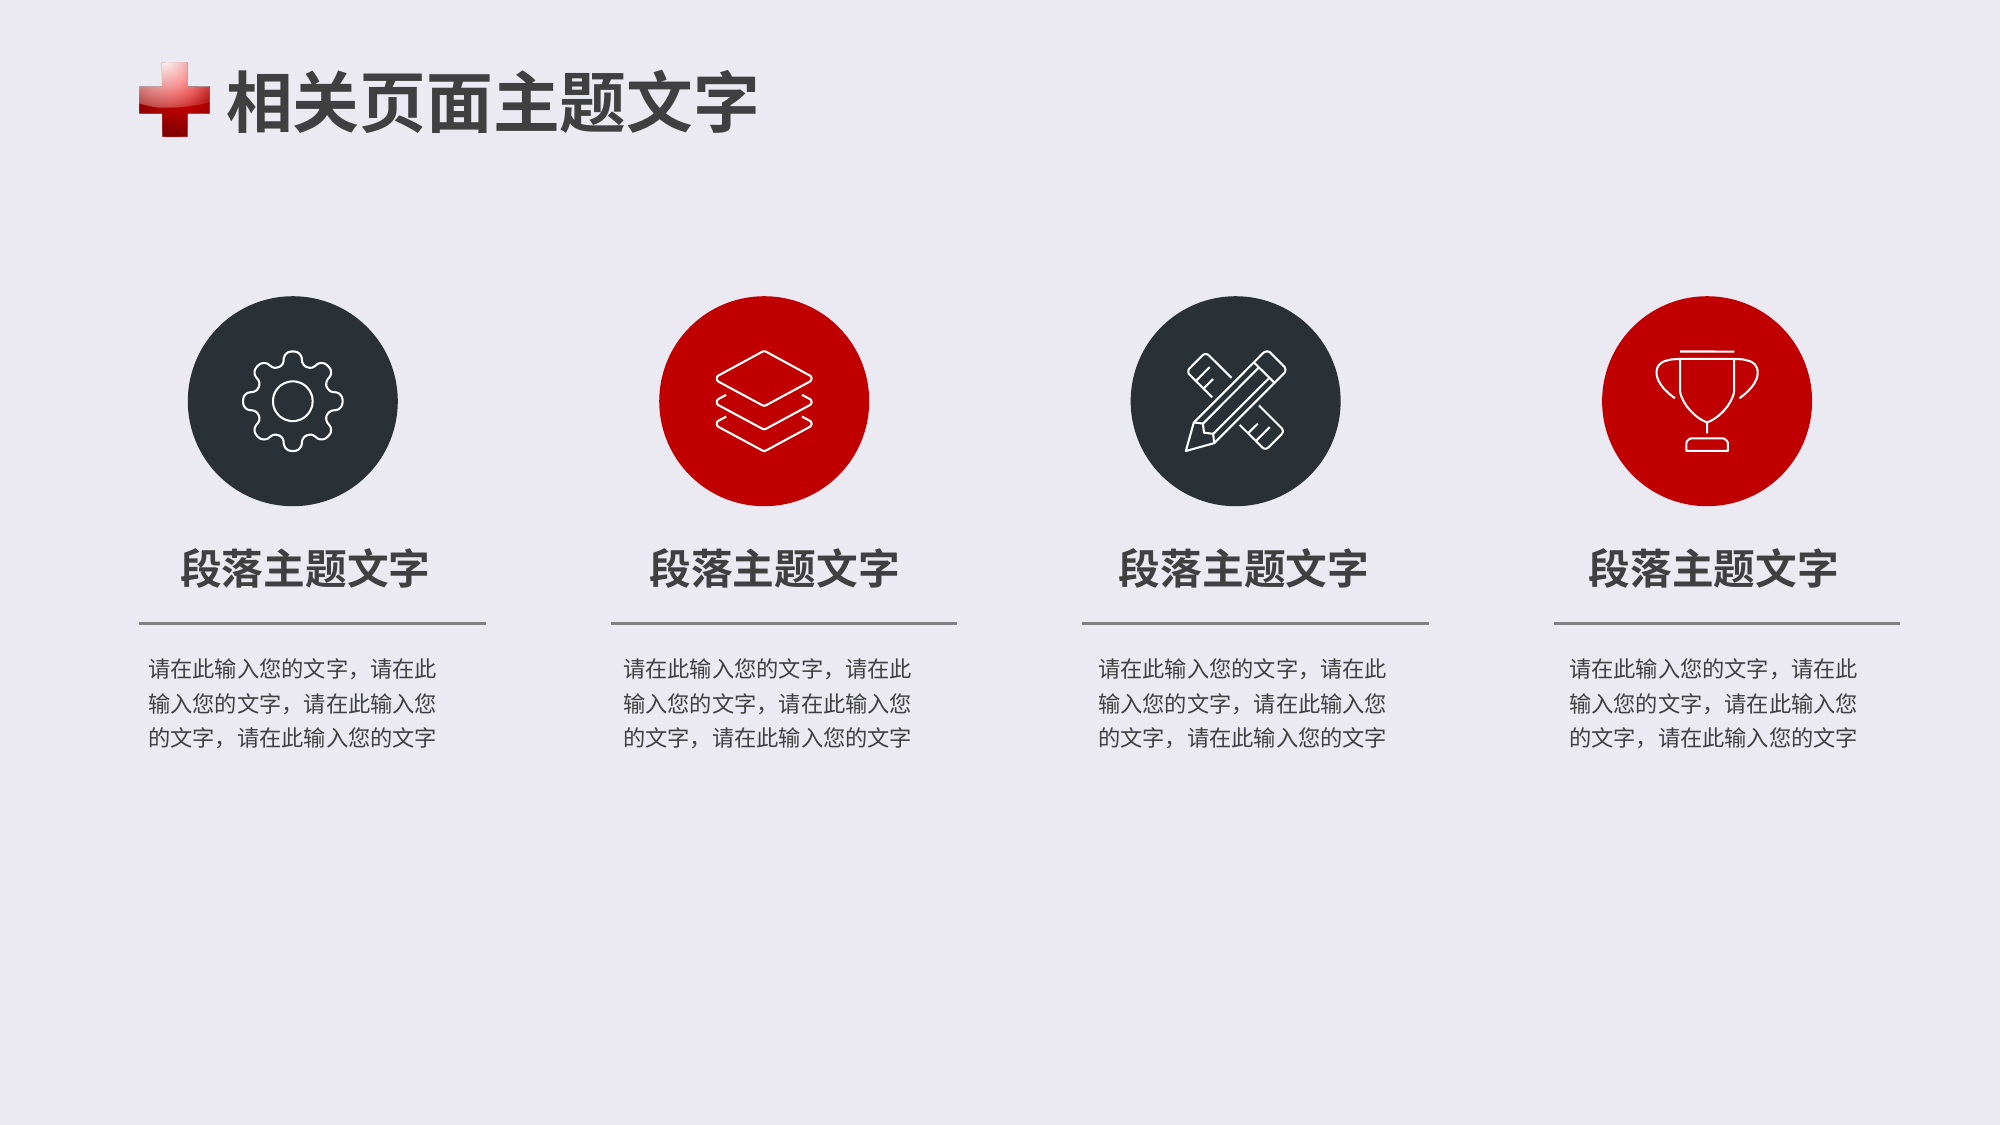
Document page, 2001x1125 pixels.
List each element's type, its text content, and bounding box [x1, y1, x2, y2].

text_box 相关页面主题文字 [211, 62, 893, 149]
text_box 段落主题文字 [119, 535, 491, 601]
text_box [187, 296, 398, 507]
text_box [1130, 296, 1341, 507]
text_box 请在此输入您的文字，请在此输入您的文字，请在此输入您的文字，请在此输入您的文字 [1552, 639, 1875, 759]
picture [139, 62, 210, 137]
text_box 段落主题文字 [589, 535, 961, 601]
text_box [1602, 296, 1813, 507]
text_box 请在此输入您的文字，请在此输入您的文字，请在此输入您的文字，请在此输入您的文字 [131, 639, 455, 759]
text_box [659, 296, 870, 507]
text_box 请在此输入您的文字，请在此输入您的文字，请在此输入您的文字，请在此输入您的文字 [606, 639, 930, 759]
text_box 段落主题文字 [1528, 535, 1900, 601]
text_box 段落主题文字 [1058, 535, 1430, 601]
text_box 请在此输入您的文字，请在此输入您的文字，请在此输入您的文字，请在此输入您的文字 [1081, 639, 1405, 759]
